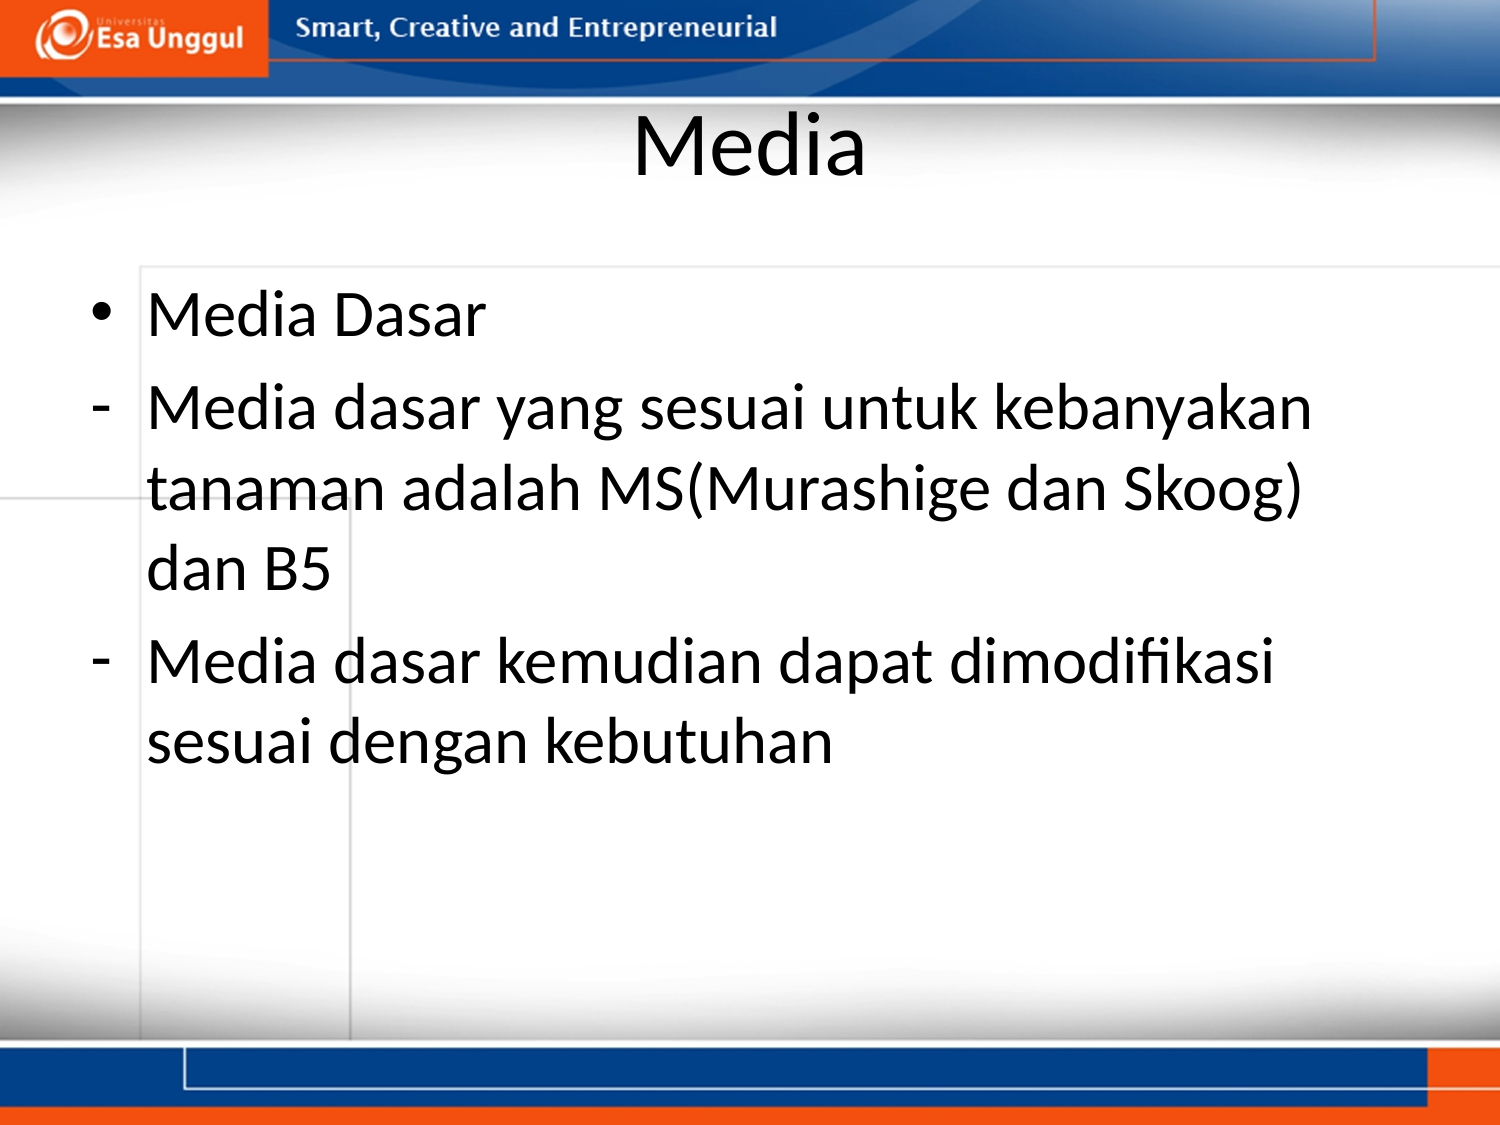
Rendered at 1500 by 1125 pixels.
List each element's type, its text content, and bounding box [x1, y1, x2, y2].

title Media [75, 45, 1425, 233]
list Media Dasar Media dasar yang sesuai untuk kebanyakan tanaman adalah MS(Murashige dan Skoog) dan B5 Media dasar kemudian dapat dimodifikasi sesuai dengan kebutuhan [75, 262, 1425, 1005]
picture [0, 0, 1500, 1125]
